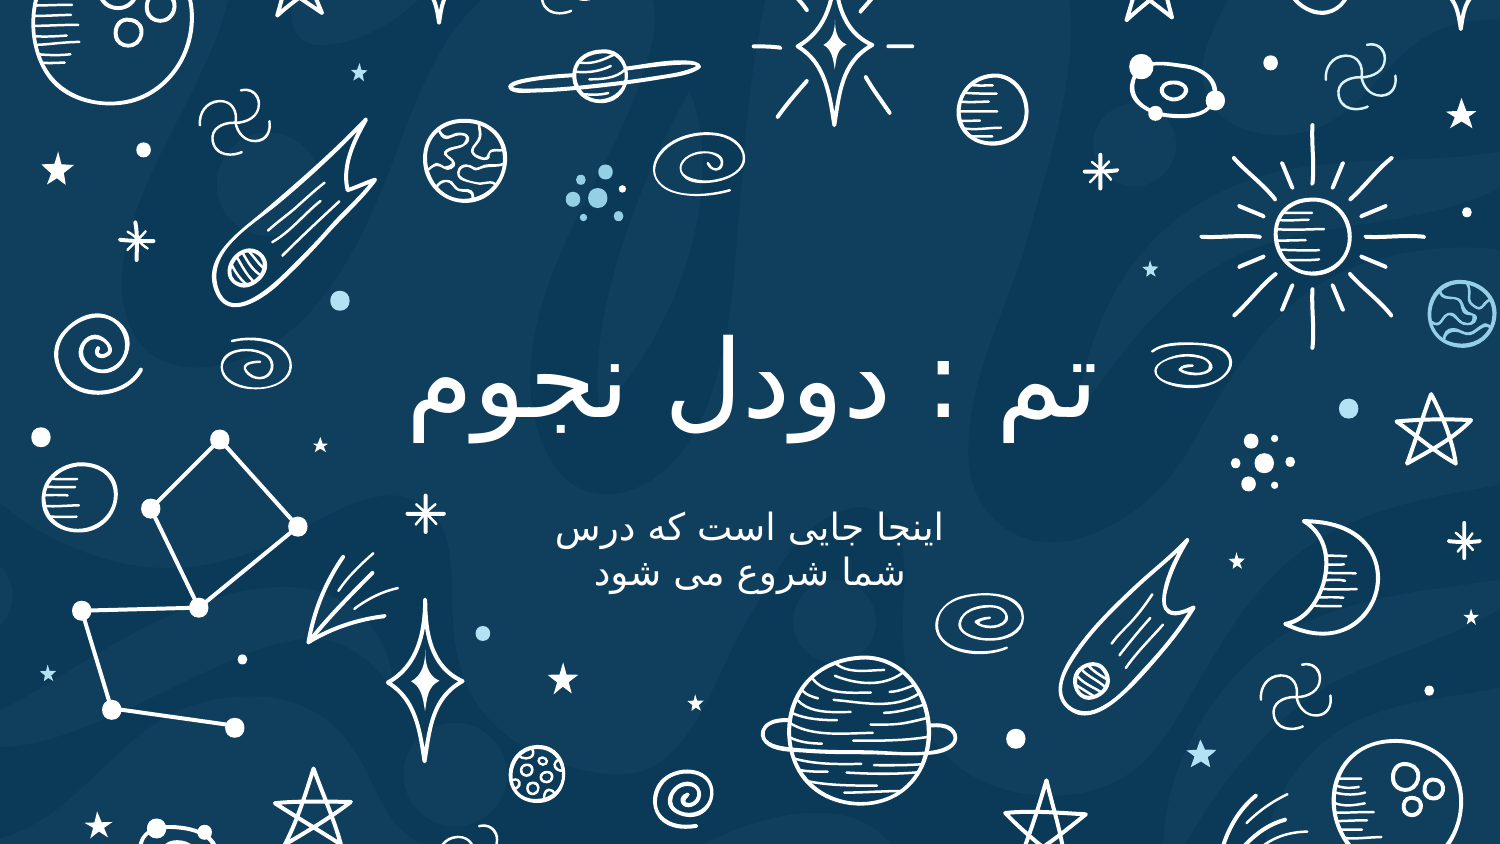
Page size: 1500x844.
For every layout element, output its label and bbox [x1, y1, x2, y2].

text_box [14, 0, 1500, 844]
